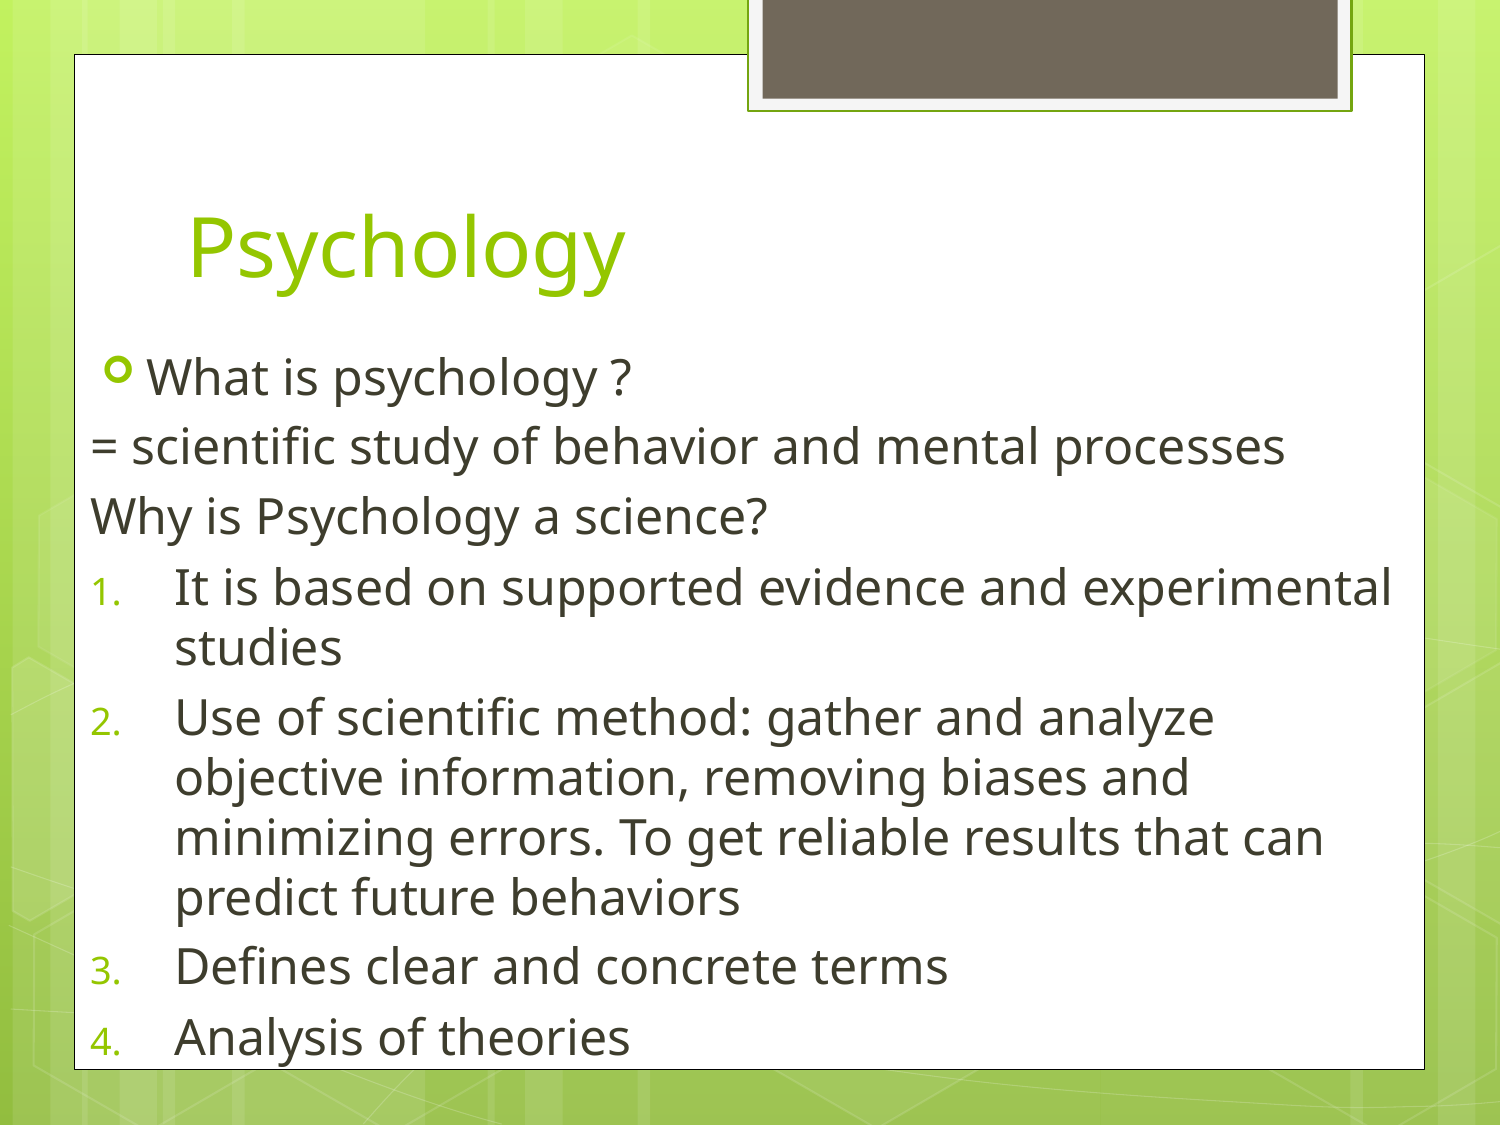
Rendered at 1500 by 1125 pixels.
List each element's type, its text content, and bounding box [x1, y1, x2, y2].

title Psychology [171, 114, 1324, 302]
list What is psychology ? = scientific study of behavior and mental processes Why is Psychology a science? It is based on supported evidence and experimental studies Use of scientific method: gather and analyze objective information, removing biases and minimizing errors. To get reliable results that can predict future behaviors Defines clear and concrete terms Analysis of theories [75, 337, 1450, 1082]
